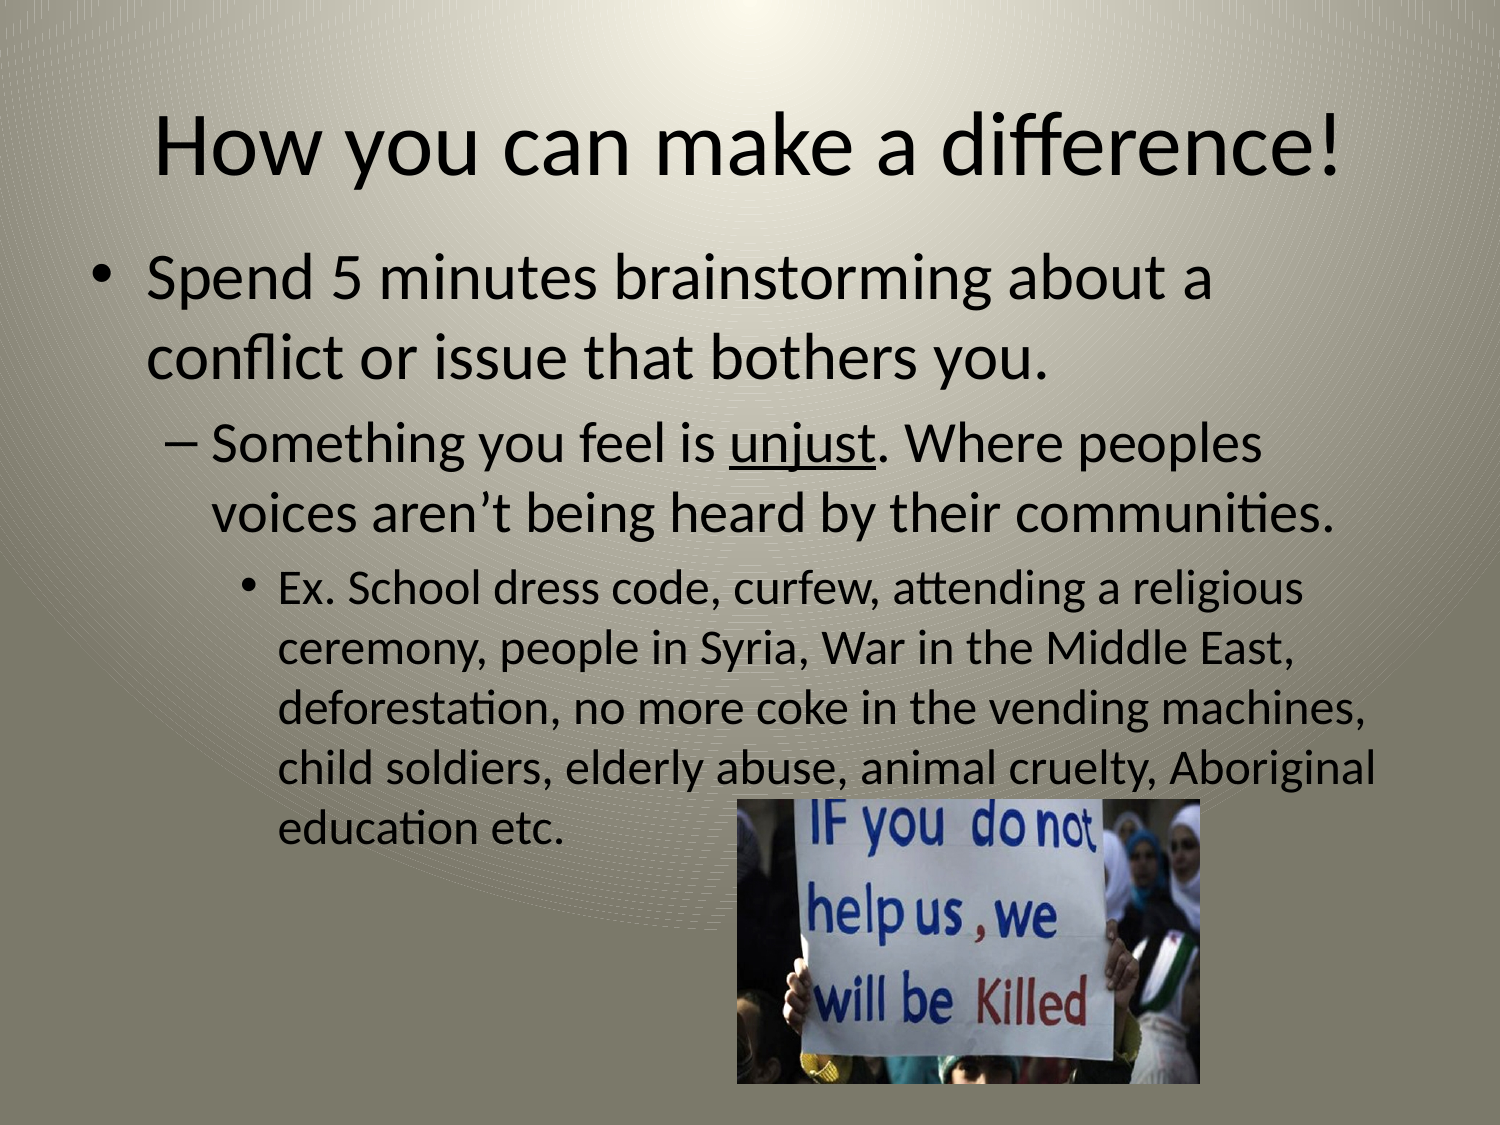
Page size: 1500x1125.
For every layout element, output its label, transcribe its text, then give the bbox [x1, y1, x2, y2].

title How you can make a difference! [74, 44, 1426, 224]
list Spend 5 minutes brainstorming about a conflict or issue that bothers you. Something you feel is unjust. Where peoples voices aren’t being heard by their communities. Ex. School dress code, curfew, attending a religious ceremony, people in Syria, War in the Middle East, deforestation, no more coke in the vending machines, child soldiers, elderly abuse, animal cruelty, Aboriginal education etc. [74, 224, 1426, 888]
picture [737, 799, 1201, 1084]
